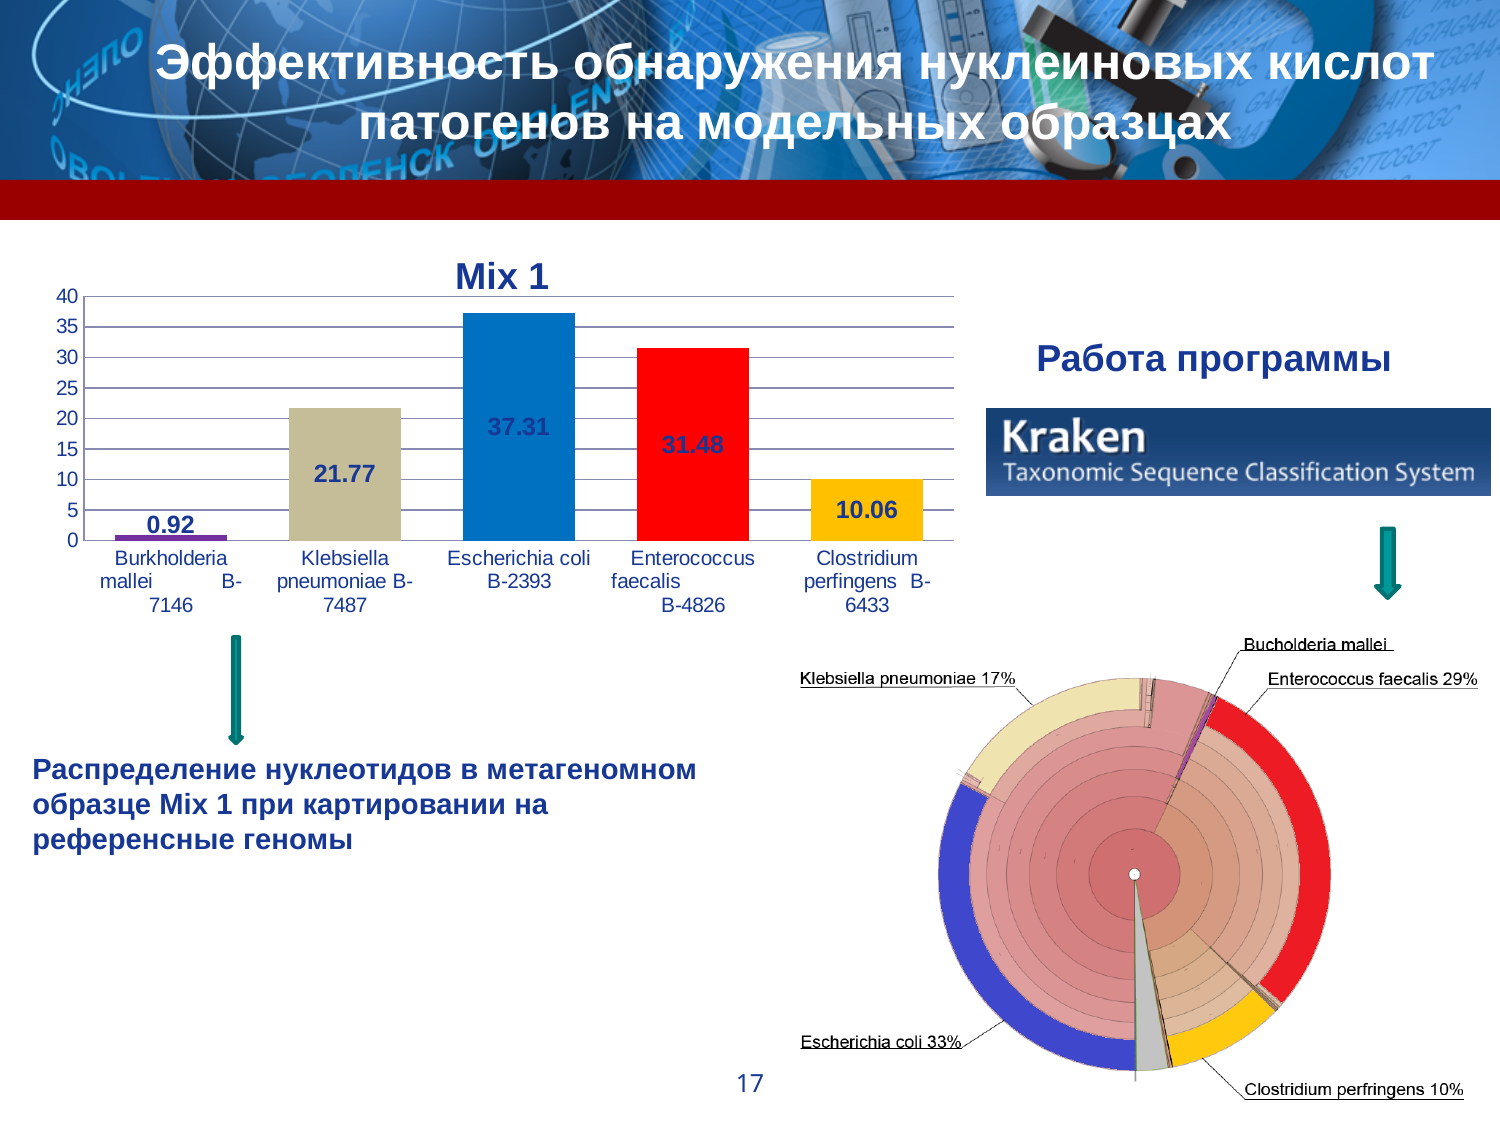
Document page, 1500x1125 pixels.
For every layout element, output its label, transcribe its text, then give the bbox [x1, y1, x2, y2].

picture [345, 170, 352, 179]
text_box [1374, 526, 1402, 601]
slide_number 17 [575, 1059, 793, 1113]
picture [318, 174, 328, 179]
picture [98, 171, 109, 179]
text_box Распределение нуклеотидов в метагеномном образце Mix 1 при картировании на референсные геномы [17, 743, 715, 863]
text_box Эффективность обнаружения нуклеиновых кислот патогенов на модельных образцах [98, 22, 1493, 157]
picture [795, 622, 1481, 1108]
picture [985, 408, 1492, 496]
picture [0, 0, 1500, 179]
text_box Работа программы [1021, 326, 1412, 386]
chart [29, 225, 975, 741]
